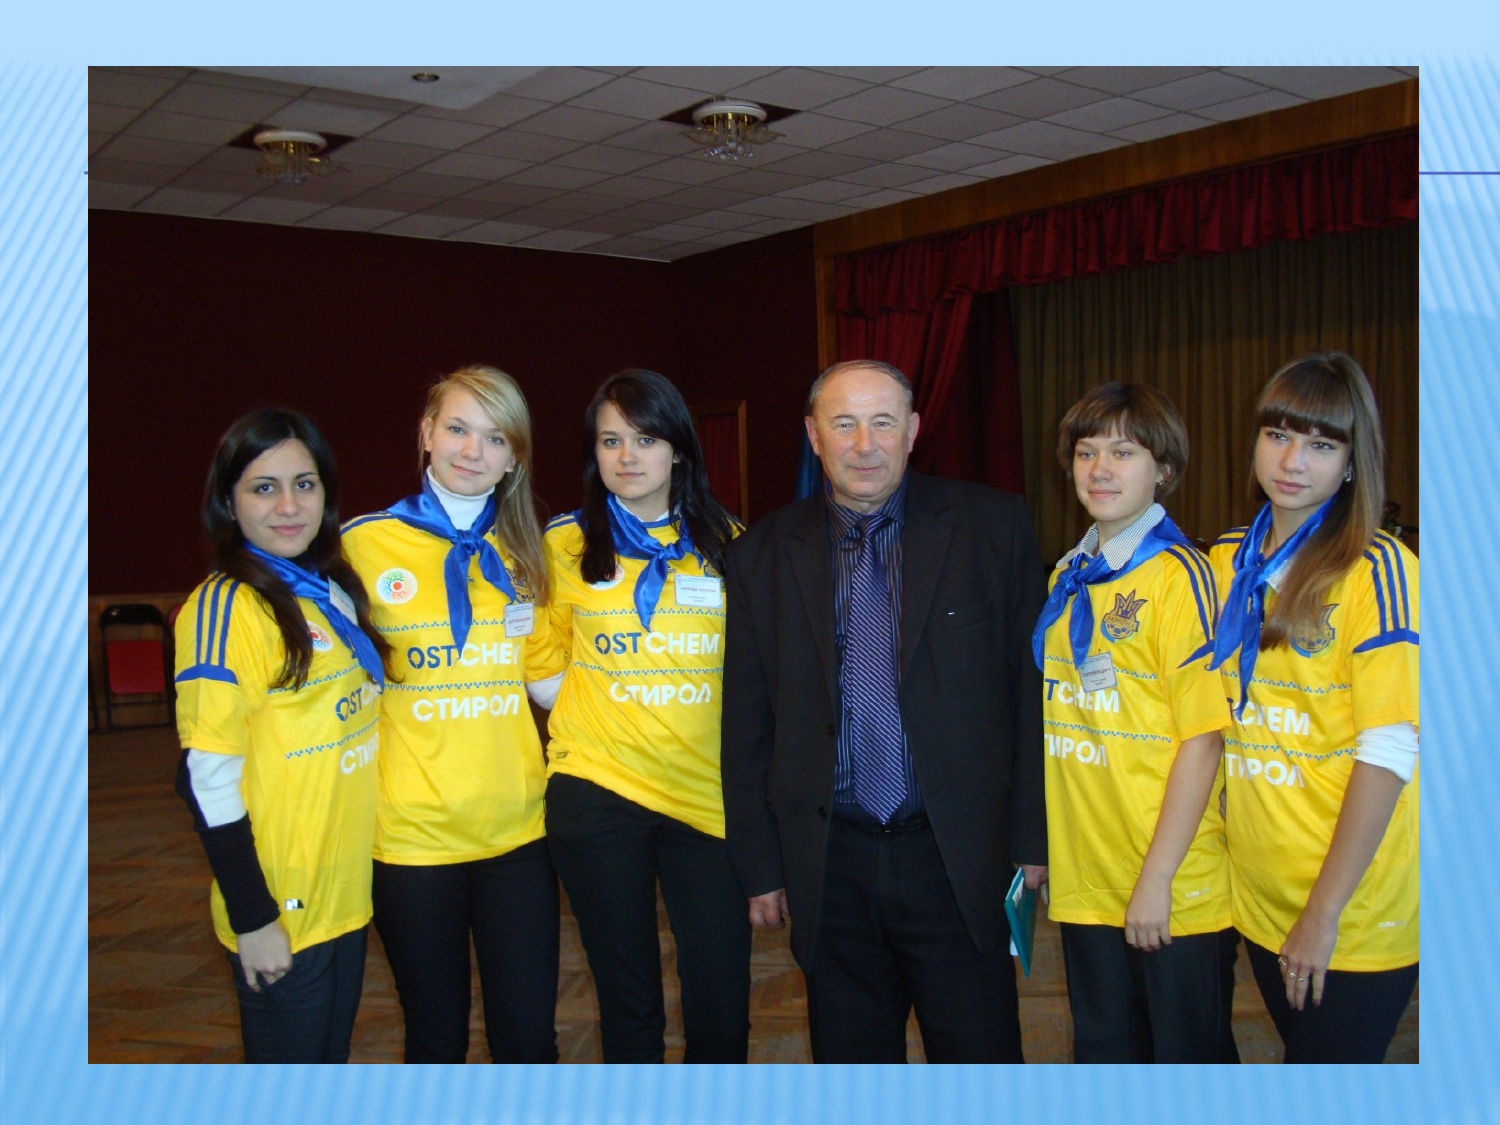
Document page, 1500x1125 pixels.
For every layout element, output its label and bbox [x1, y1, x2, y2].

list [88, 66, 1419, 1065]
